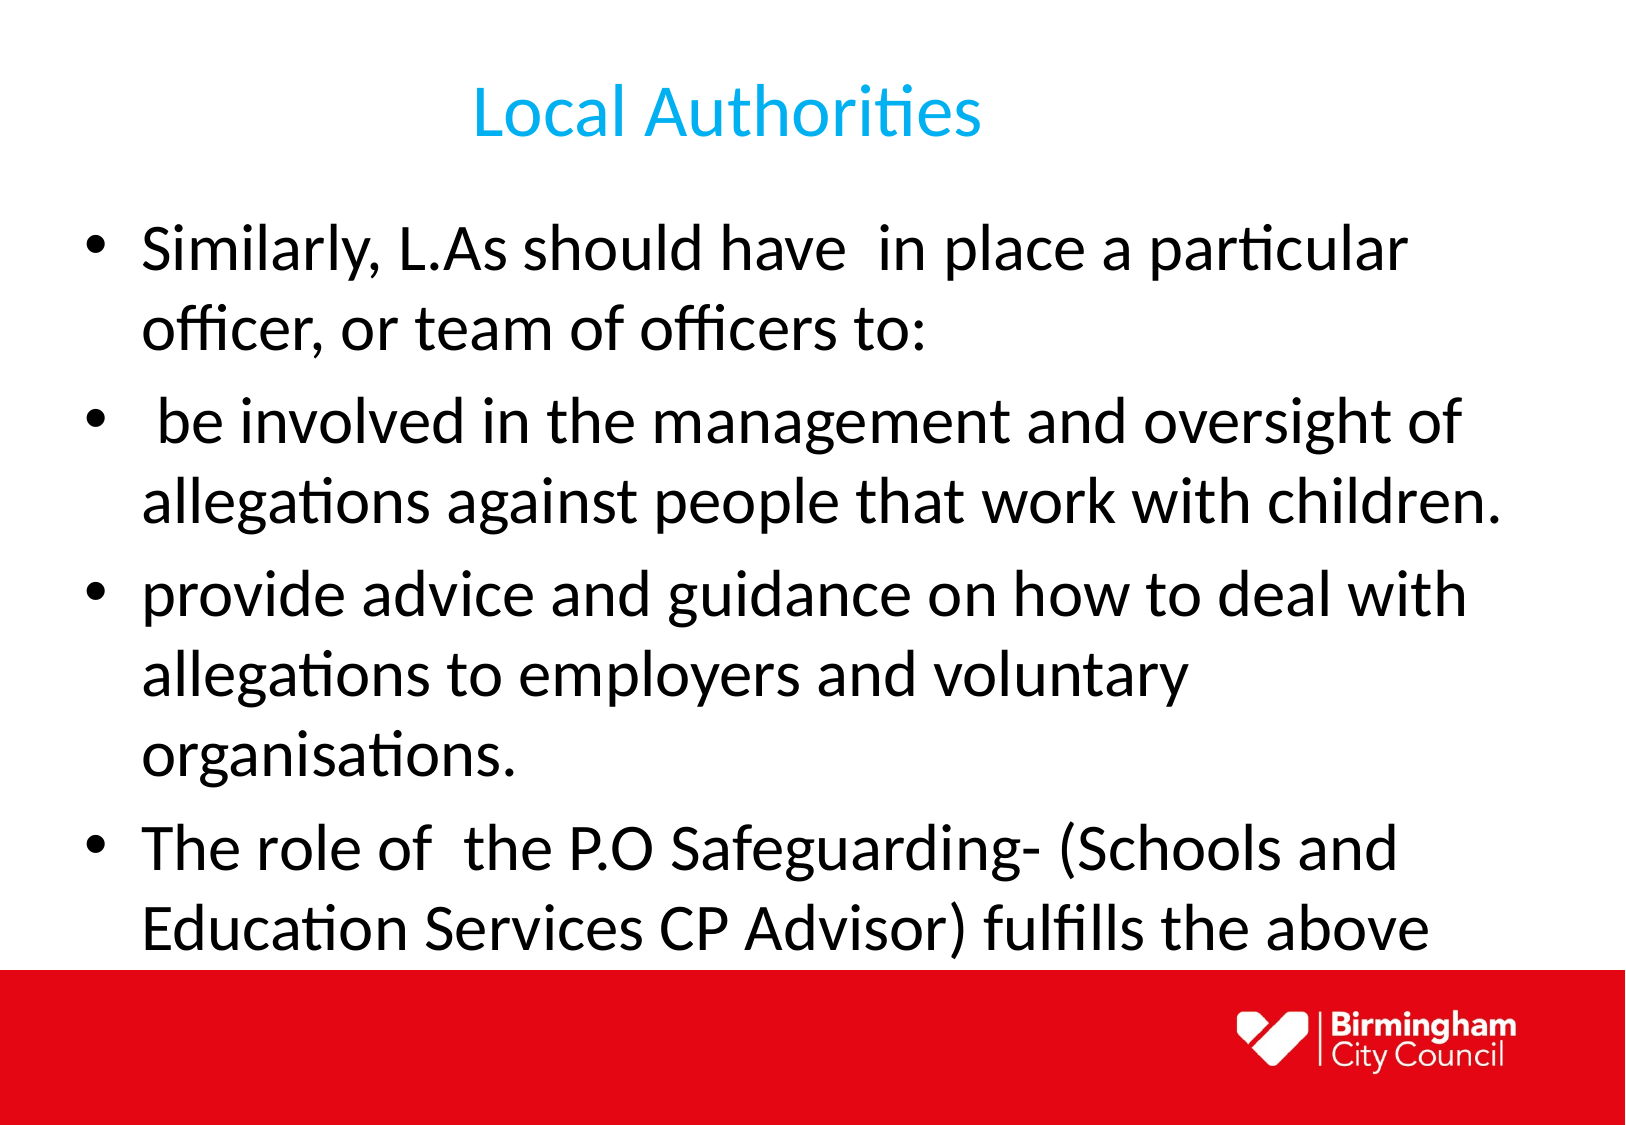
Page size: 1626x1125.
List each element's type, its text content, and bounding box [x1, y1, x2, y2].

picture [0, 970, 1625, 1125]
list Similarly, L.As should have in place a particular officer, or team of officers to: be involved in the management and oversight of allegations against people that work with children. provide advice and guidance on how to deal with allegations to employers and voluntary organisations. The role of the P.O Safeguarding- (Schools and Education Services CP Advisor) fulfills the above [70, 196, 1533, 1071]
title Local Authorities [57, 54, 1399, 162]
